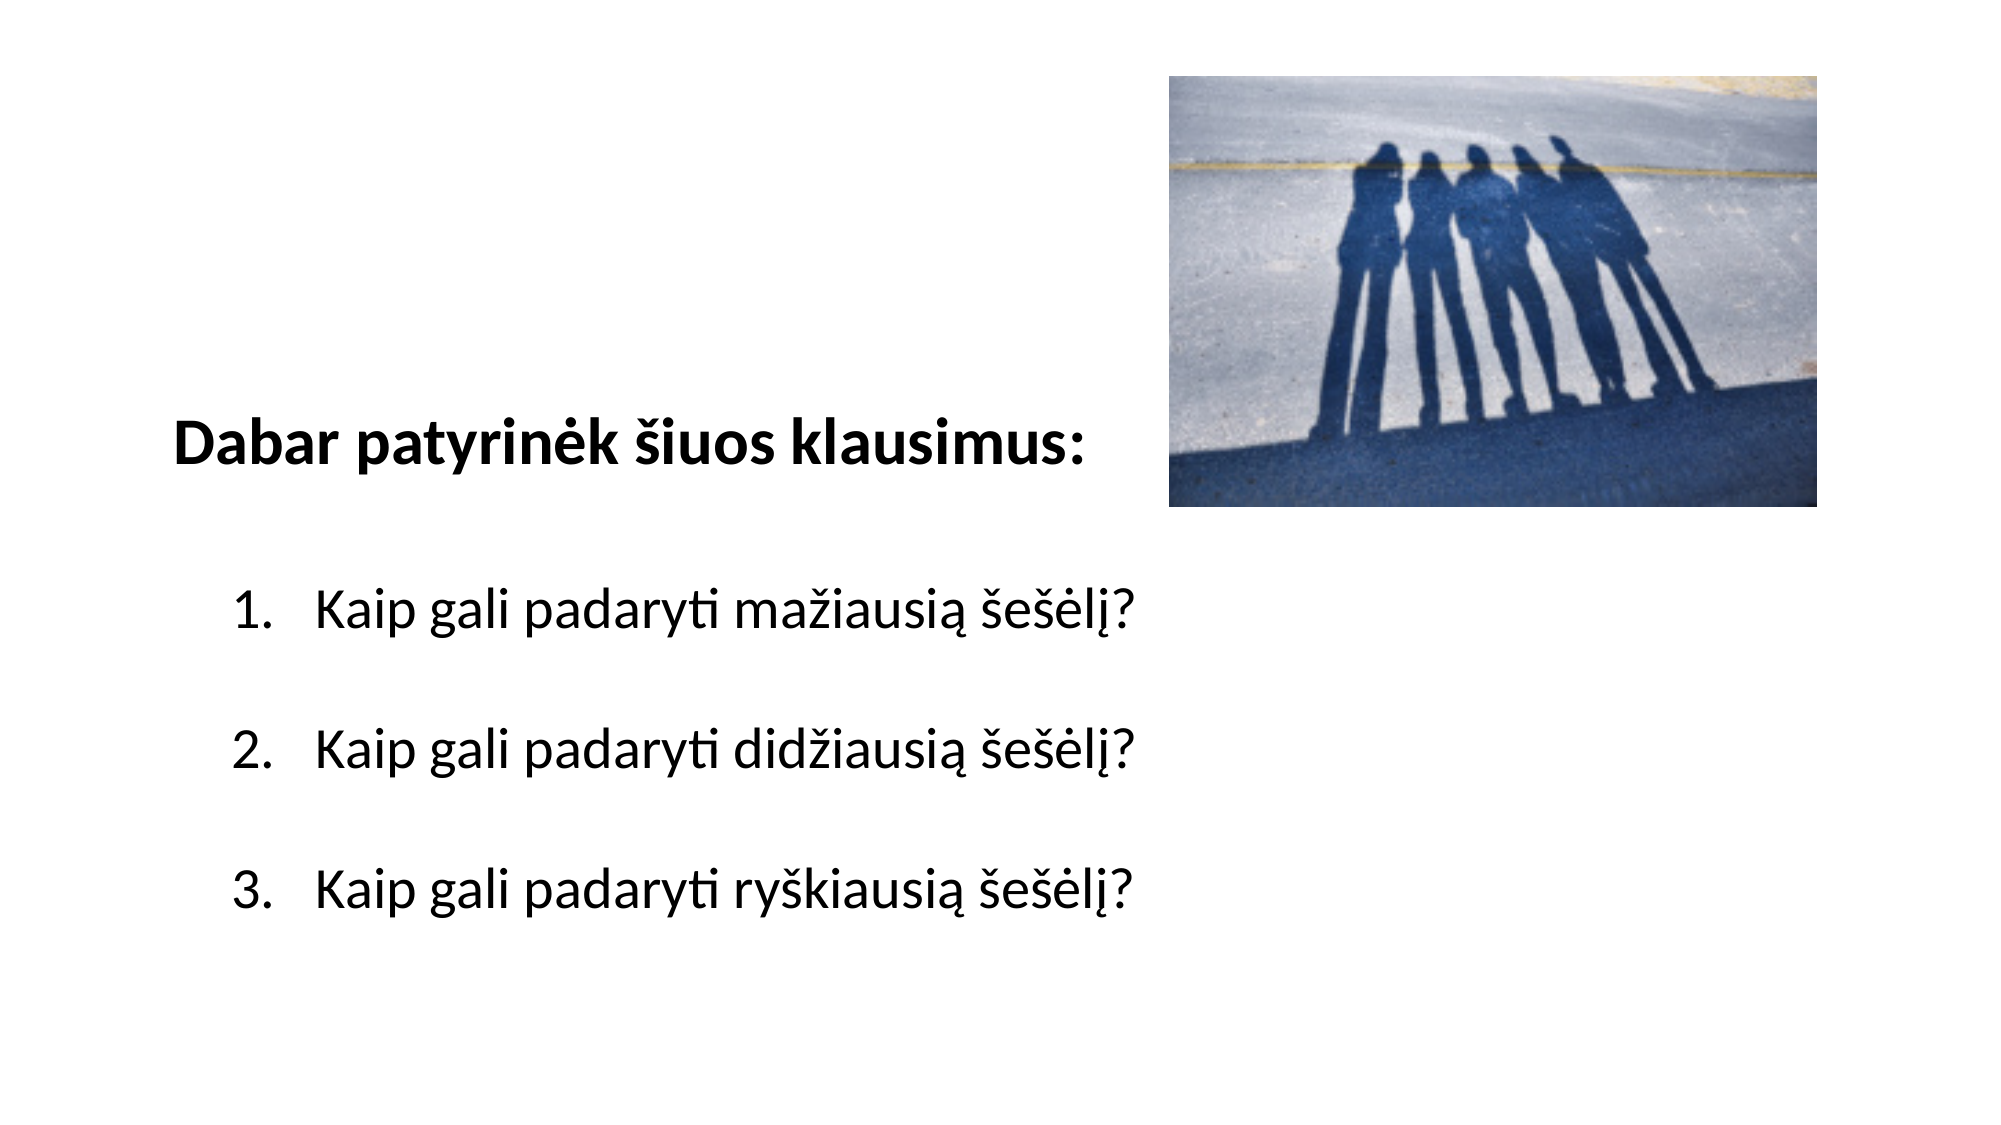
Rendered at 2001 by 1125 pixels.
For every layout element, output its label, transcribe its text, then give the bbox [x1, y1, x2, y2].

text_box Dabar patyrinėk šiuos klausimus: [158, 390, 1169, 486]
text_box Kaip gali padaryti mažiausią šešėlį? Kaip gali padaryti didžiausią šešėlį? Kaip gali padaryti ryškiausią šešėlį? [216, 562, 1602, 928]
picture [1169, 76, 1817, 507]
